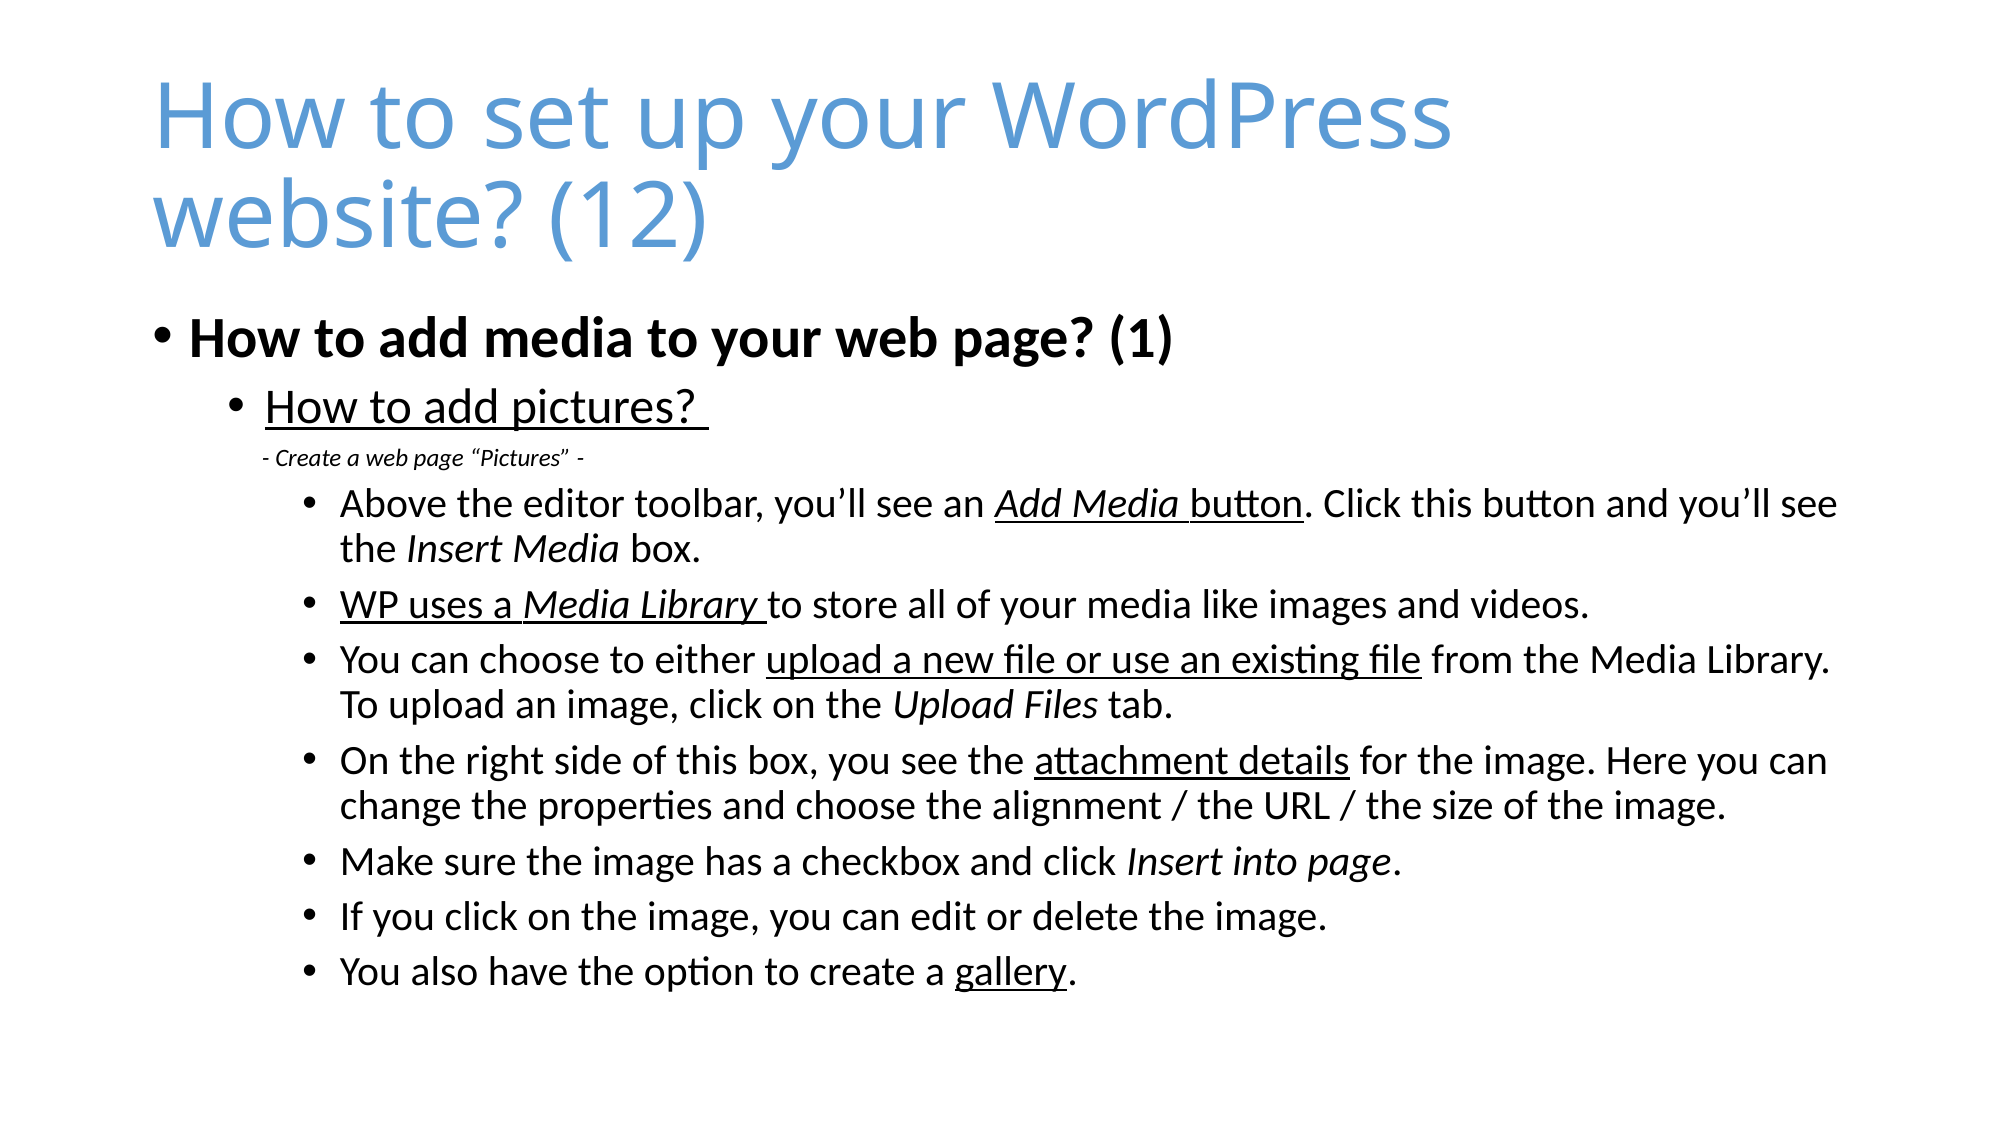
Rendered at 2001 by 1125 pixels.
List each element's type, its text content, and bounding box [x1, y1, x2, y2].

list How to add media to your web page? (1) How to add pictures? - Create a web page “Pictures” - Above the editor toolbar, you’ll see an Add Media button. Click this button and you’ll see the Insert Media box. WP uses a Media Library to store all of your media like images and videos. You can choose to either upload a new file or use an existing file from the Media Library. To upload an image, click on the Upload Files tab. On the right side of this box, you see the attachment details for the image. Here you can change the properties and choose the alignment / the URL / the size of the image. Make sure the image has a checkbox and click Insert into page. If you click on the image, you can edit or delete the image. You also have the option to create a gallery. [137, 299, 1863, 1014]
title How to set up your WordPress website? (12) [137, 59, 1863, 278]
